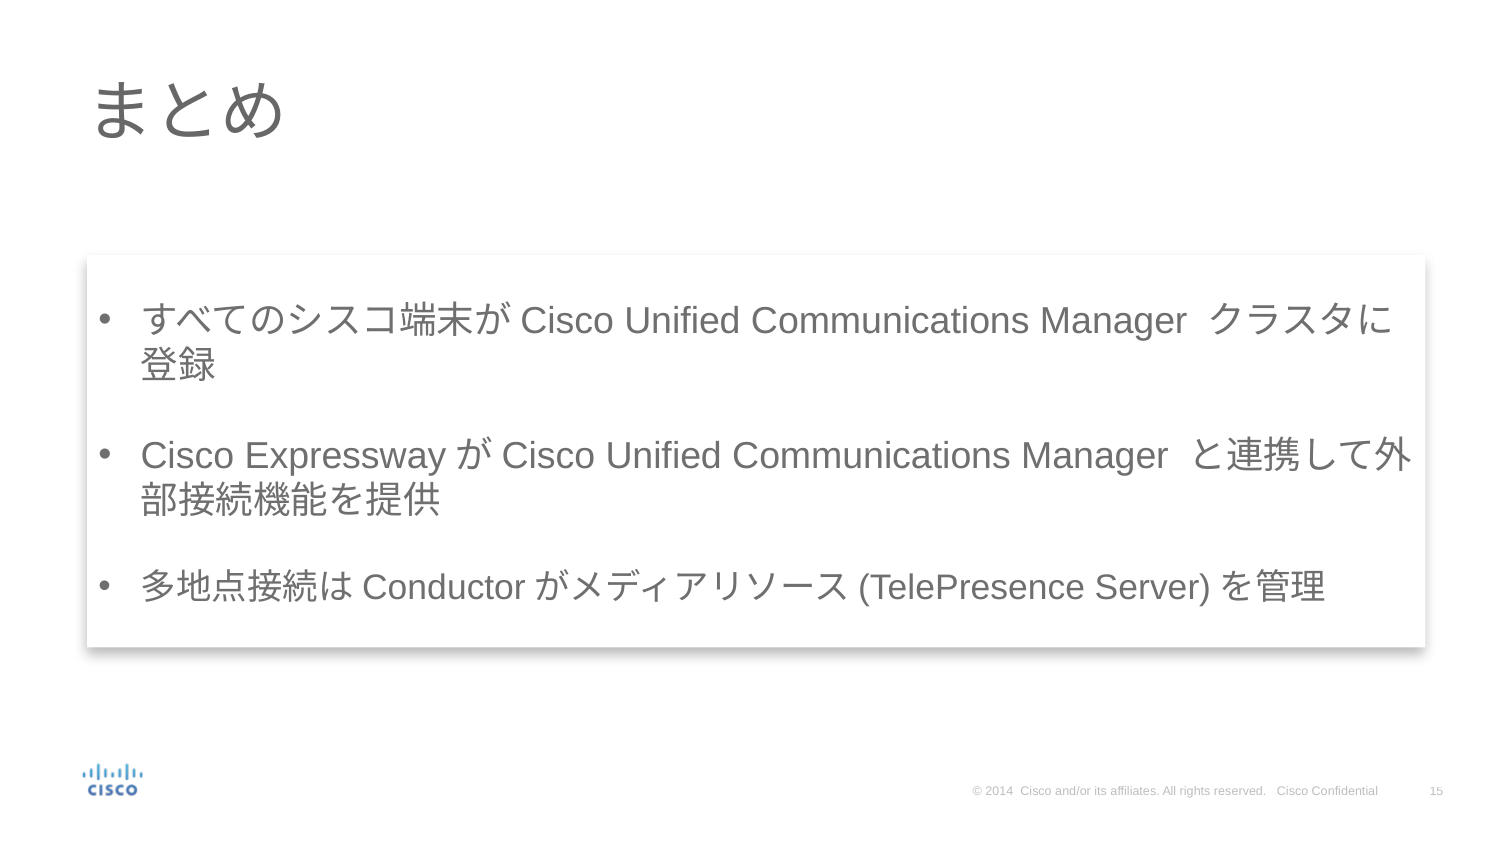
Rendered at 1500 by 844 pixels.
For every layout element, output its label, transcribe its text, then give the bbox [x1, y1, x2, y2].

title まとめ [71, 55, 1441, 176]
text_box すべてのシスコ端末がCisco Unified Communications Manager クラスタに登録 Cisco ExpresswayがCisco Unified Communications Manager と連携して外部接続機能を提供 多地点接続はConductorがメディアリソース(TelePresence Server)を管理 [85, 253, 1427, 650]
picture [77, 758, 149, 803]
